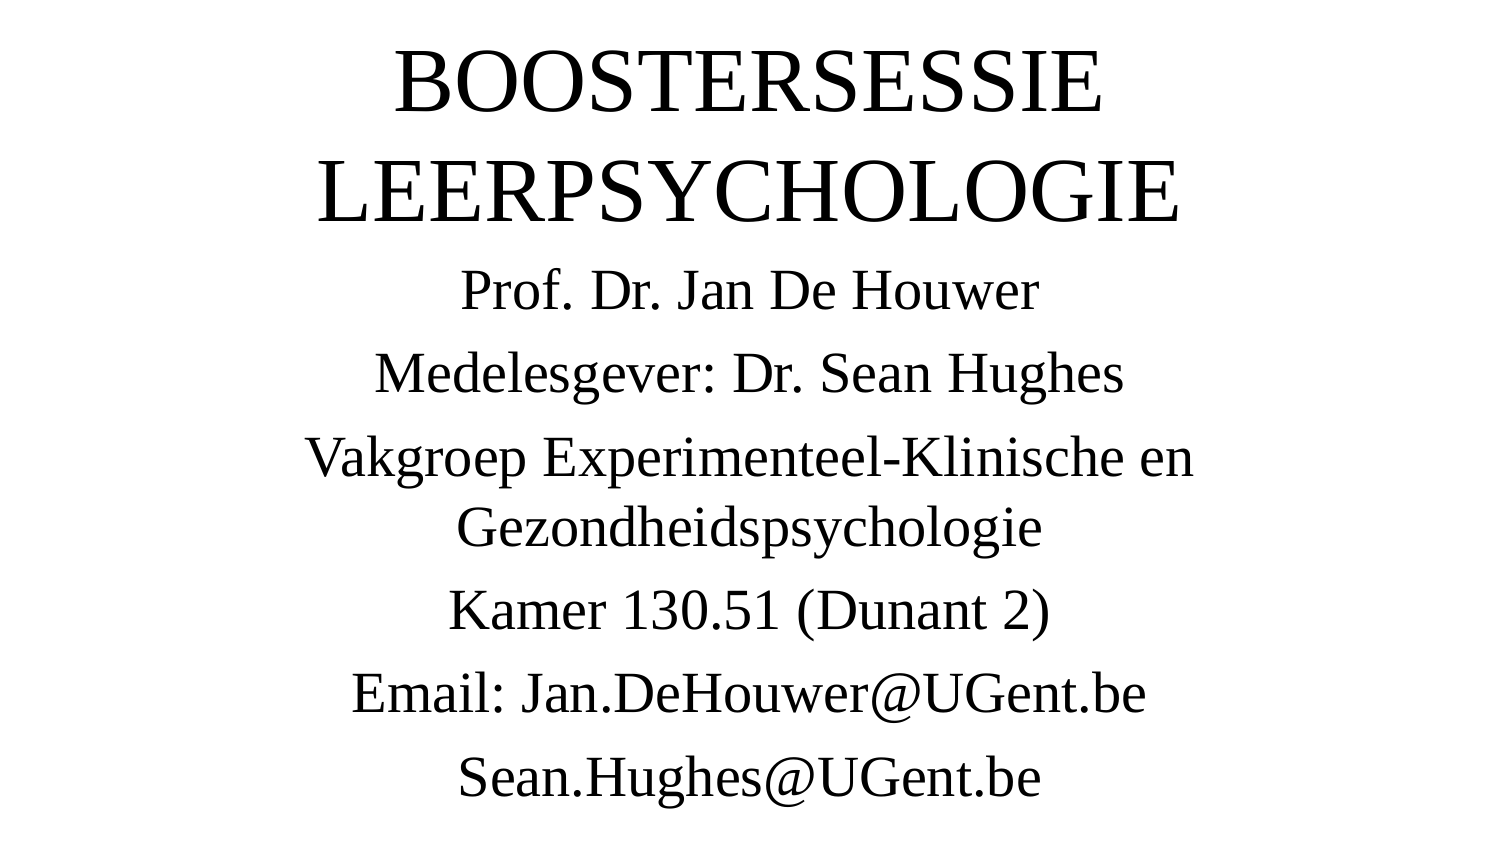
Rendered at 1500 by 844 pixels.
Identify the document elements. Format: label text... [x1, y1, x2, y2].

title BOOSTERSESSIE LEERPSYCHOLOGIE [112, 59, 1388, 200]
subtitle Prof. Dr. Jan De Houwer Medelesgever: Dr. Sean Hughes Vakgroep Experimenteel-Klinische en Gezondheidspsychologie Kamer 130.51 (Dunant 2) Email: Jan.DeHouwer@UGent.be Sean.Hughes@UGent.be [225, 243, 1275, 460]
